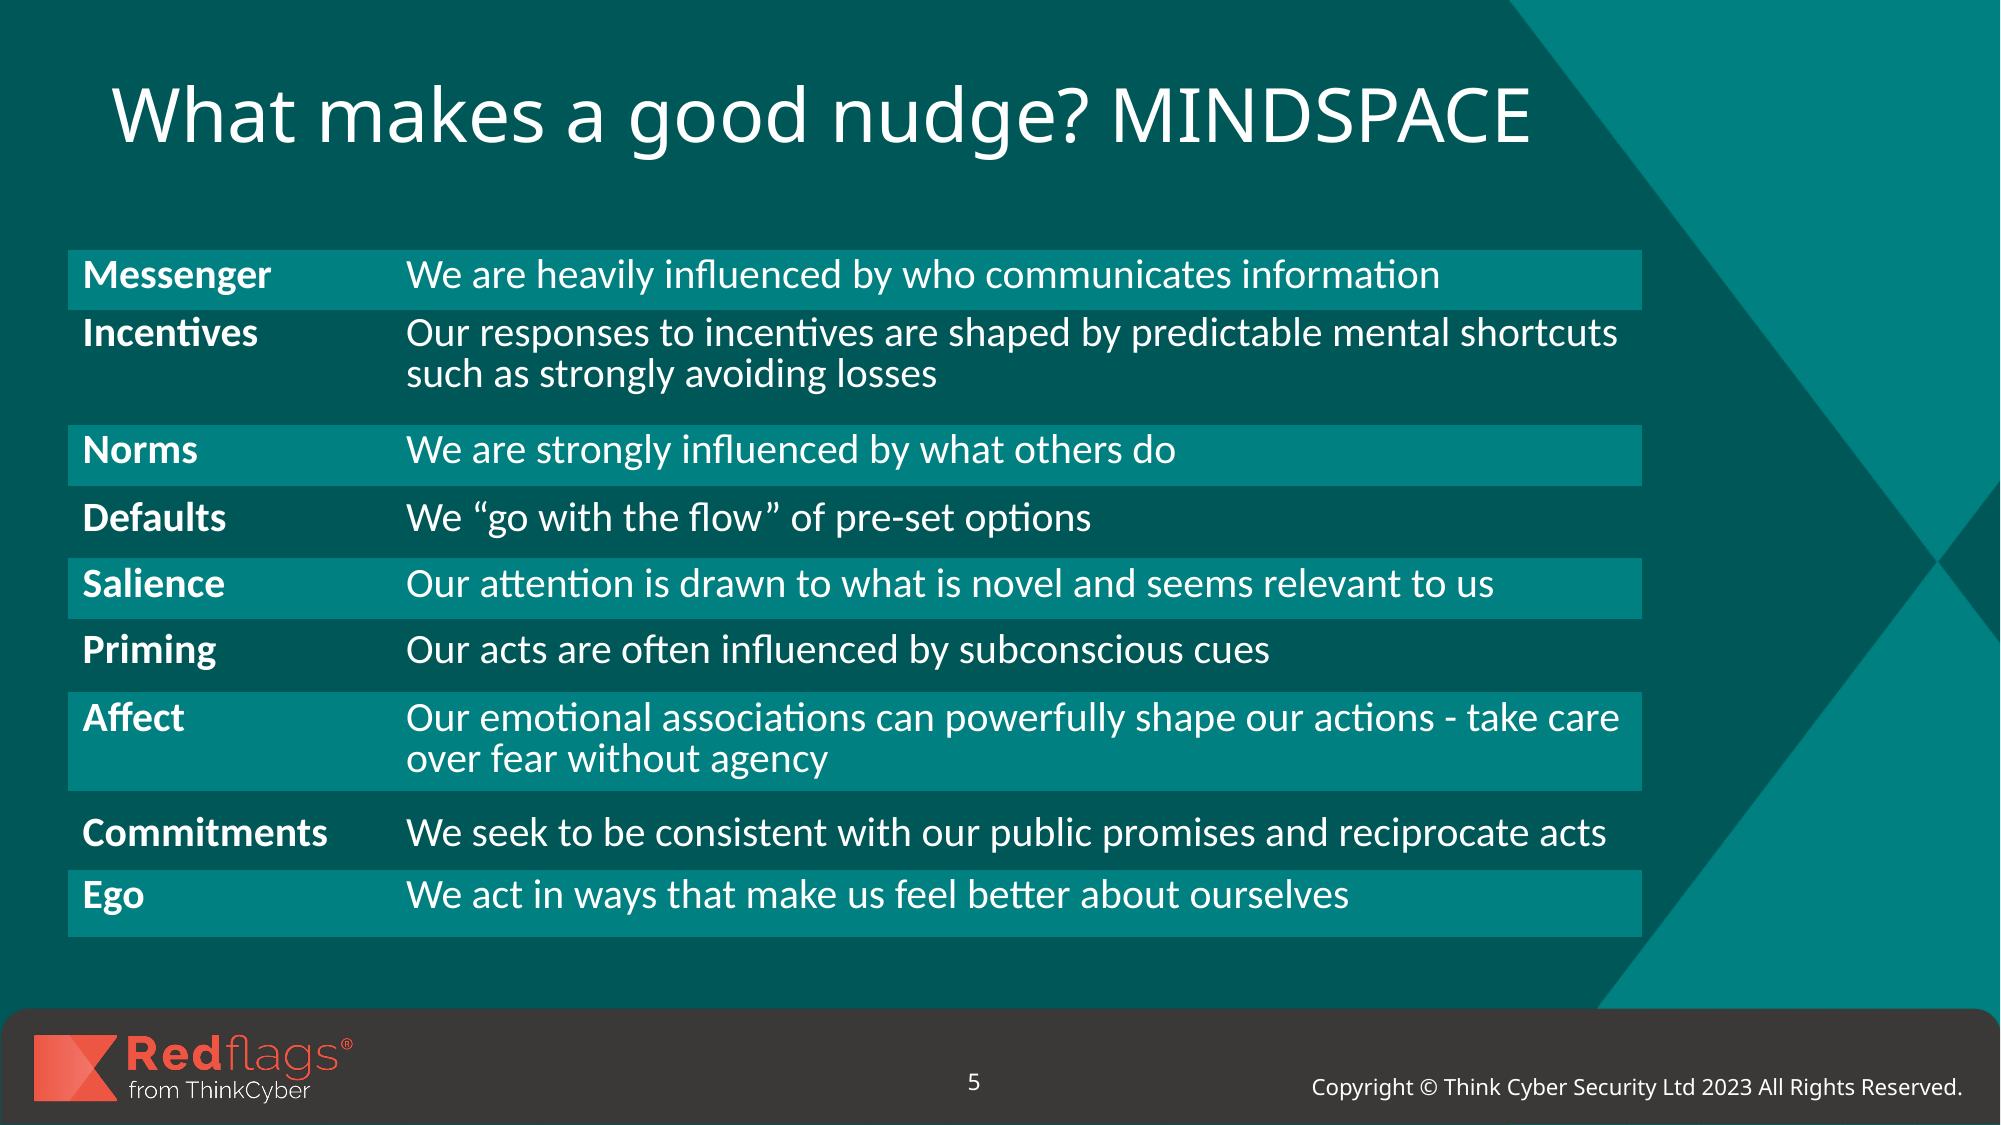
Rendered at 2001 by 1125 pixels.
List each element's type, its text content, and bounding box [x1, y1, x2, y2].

table_header Incentives [68, 307, 391, 406]
table_header Norms [68, 425, 391, 486]
table_header Our acts are often influenced by subconscious cues [391, 625, 1642, 686]
table_header We are strongly influenced by what others do [391, 425, 1642, 486]
table_header We seek to be consistent with our public promises and reciprocate acts [391, 808, 1642, 869]
table_header Defaults [68, 492, 391, 553]
table_header Our attention is drawn to what is novel and seems relevant to us [391, 558, 1642, 619]
table_header We are heavily influenced by who communicates information [391, 250, 1642, 307]
table_header Our emotional associations can powerfully shape our actions - take care over fear without agency [391, 692, 1642, 791]
title What makes a good nudge? MINDSPACE [71, 41, 1575, 195]
picture [0, 0, 2001, 1125]
table_header Messenger [68, 250, 391, 307]
table_header Priming [68, 625, 391, 686]
table_header Salience [68, 558, 391, 619]
table_header We “go with the flow” of pre-set options [391, 492, 1642, 553]
table_header We act in ways that make us feel better about ourselves [391, 870, 1642, 937]
table_header Commitments [68, 808, 391, 869]
table_header Our responses to incentives are shaped by predictable mental shortcuts such as strongly avoiding losses [391, 307, 1642, 406]
table_header Ego [68, 870, 391, 937]
slide_number 5 [749, 1053, 1200, 1114]
table_header Affect [68, 692, 391, 791]
